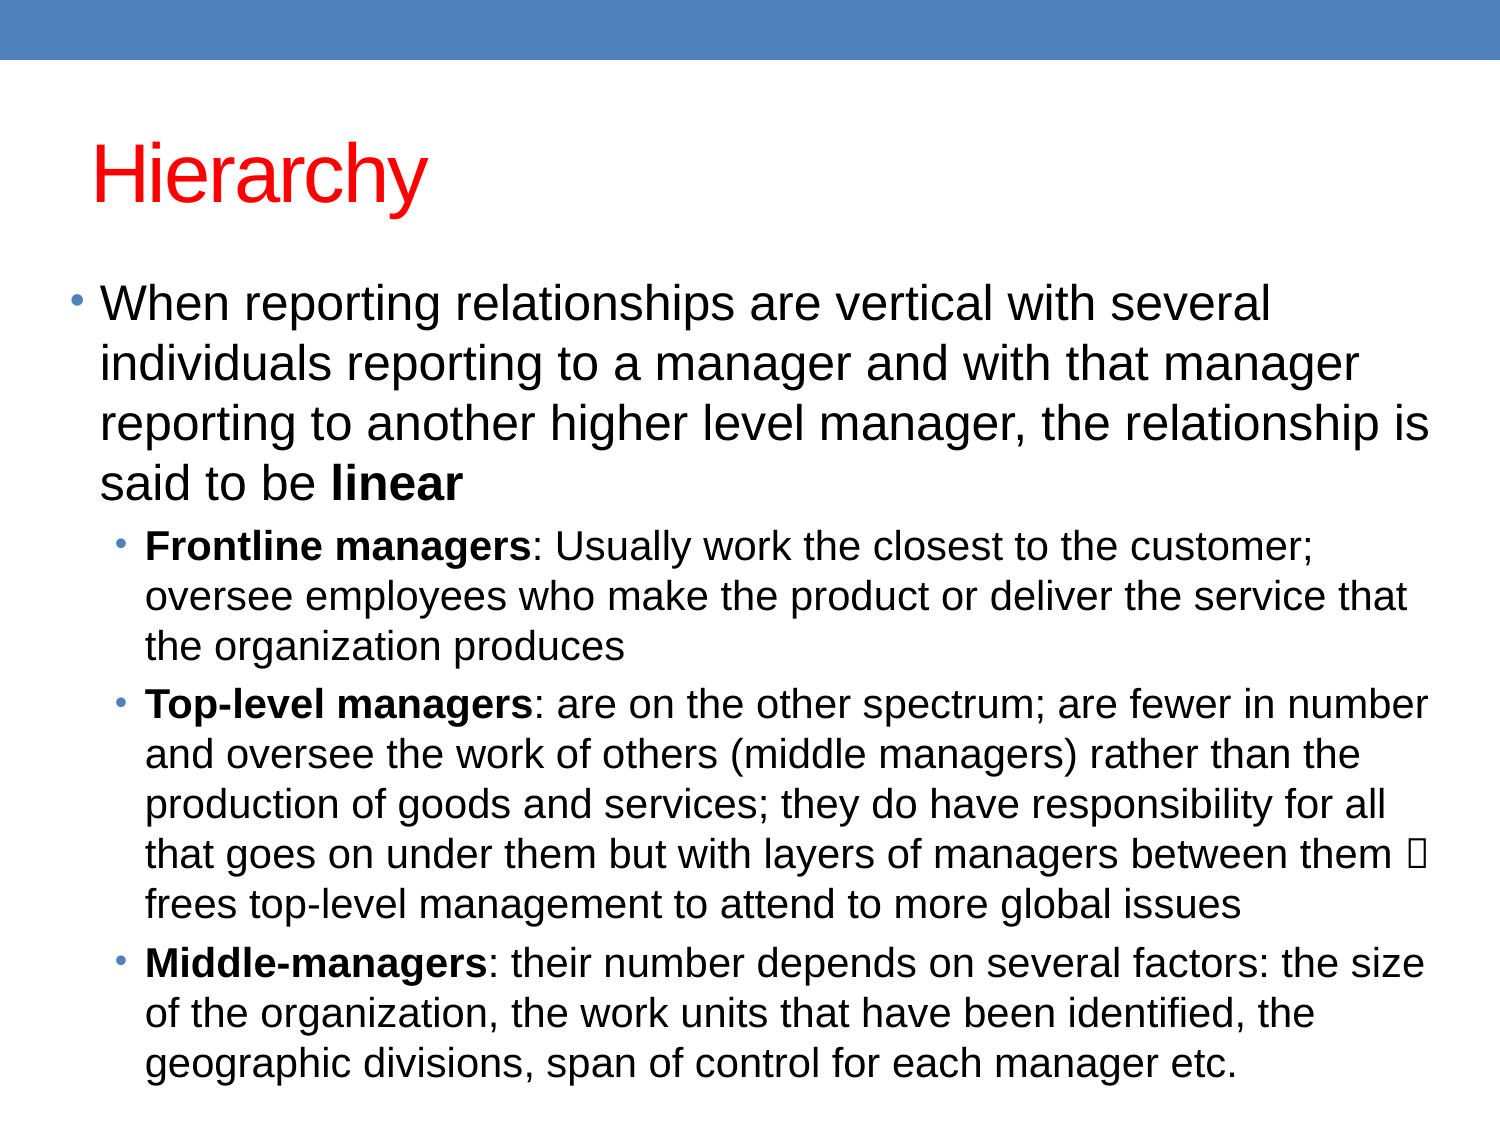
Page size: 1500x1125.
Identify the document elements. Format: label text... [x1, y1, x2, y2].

title Hierarchy [75, 87, 1425, 250]
list When reporting relationships are vertical with several individuals reporting to a manager and with that manager reporting to another higher level manager, the relationship is said to be linear Frontline managers: Usually work the closest to the customer; oversee employees who make the product or deliver the service that the organization produces Top-level managers: are on the other spectrum; are fewer in number and oversee the work of others (middle managers) rather than the production of goods and services; they do have responsibility for all that goes on under them but with layers of managers between them  frees top-level management to attend to more global issues Middle-managers: their number depends on several factors: the size of the organization, the work units that have been identified, the geographic divisions, span of control for each manager etc. [54, 262, 1447, 1096]
